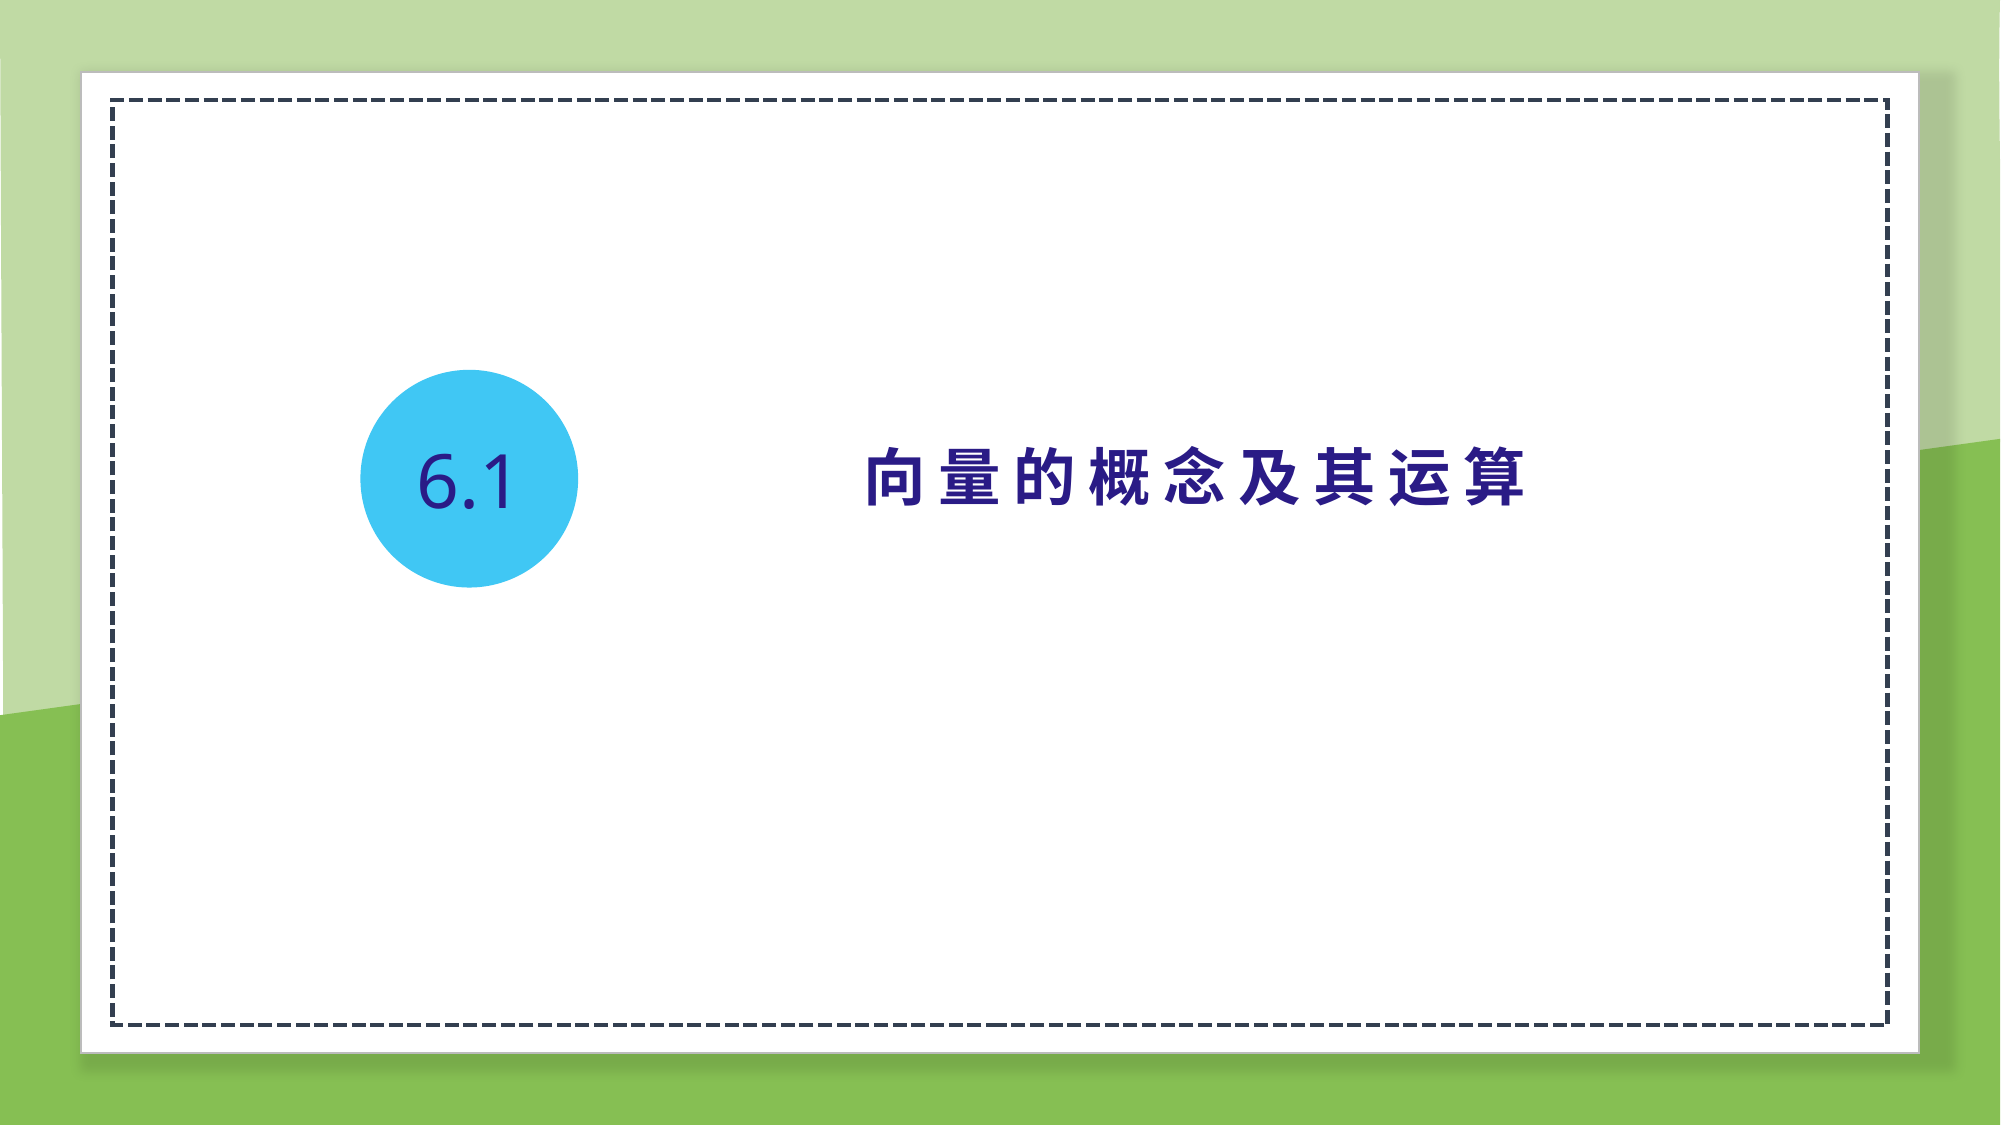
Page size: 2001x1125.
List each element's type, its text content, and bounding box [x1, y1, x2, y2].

text_box 向量的概念及其运算 [624, 430, 1766, 534]
text_box 6.1 [359, 368, 580, 589]
